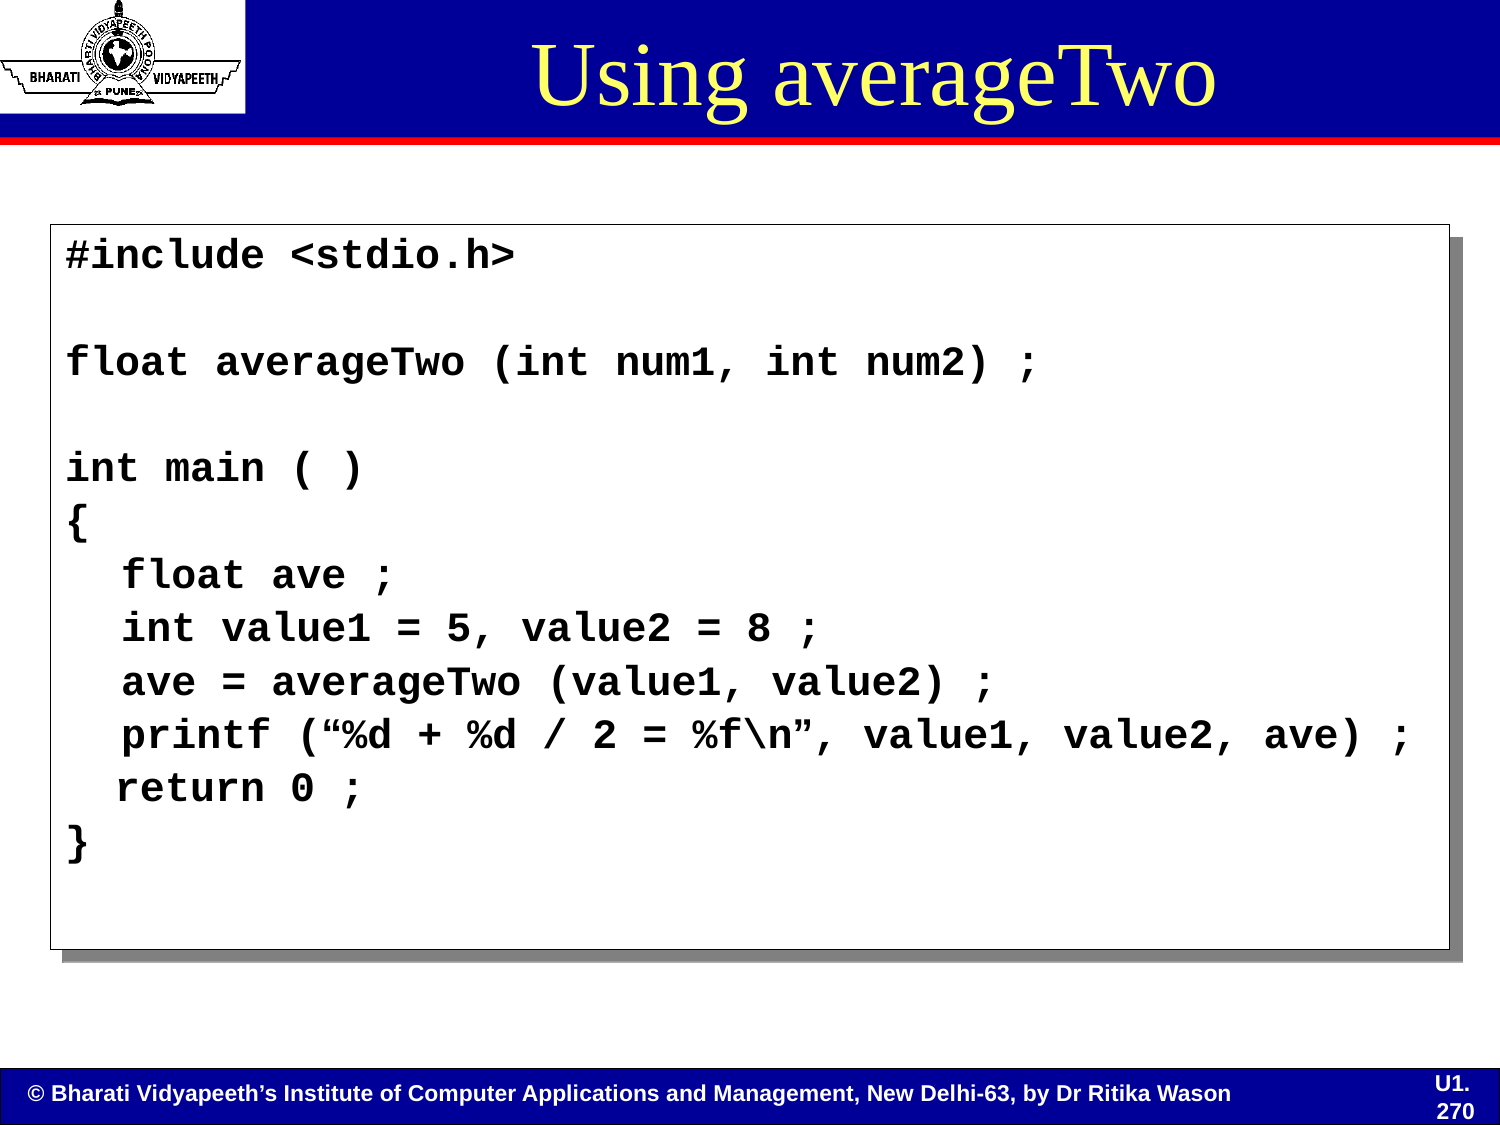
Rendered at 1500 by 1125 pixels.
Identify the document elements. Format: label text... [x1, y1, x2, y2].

picture [0, 0, 241, 106]
list #include <stdio.h> float averageTwo (int num1, int num2) ; int main ( ) { float ave ; int value1 = 5, value2 = 8 ; ave = averageTwo (value1, value2) ; printf (“%d + %d / 2 = %f\n”, value1, value2, ave) ; return 0 ; } [50, 224, 1450, 950]
title Using averageTwo [249, 0, 1500, 138]
